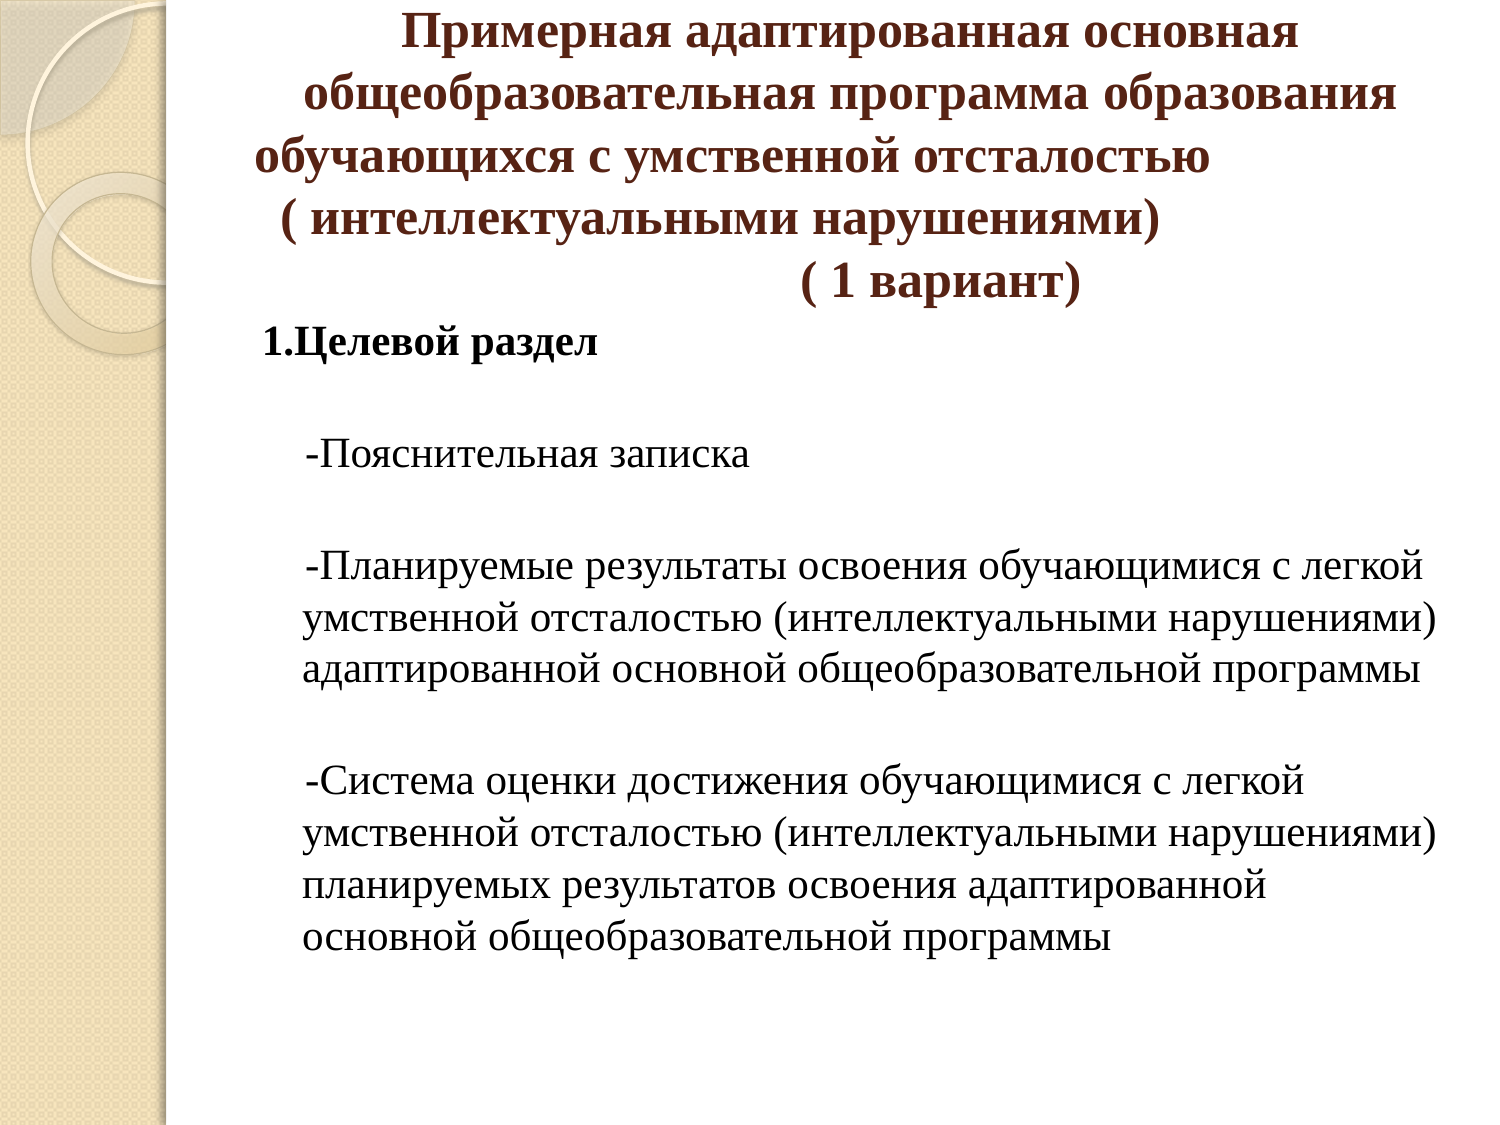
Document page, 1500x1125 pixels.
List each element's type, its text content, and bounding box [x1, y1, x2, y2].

title Примерная адаптированная основная общеобразовательная программа образования обучающихся с умственной отсталостью ( интеллектуальными нарушениями) ( 1 вариант) [235, 70, 1466, 233]
list 1.Целевой раздел -Пояснительная записка -Планируемые результаты освоения обучающимися с легкой умственной отсталостью (интеллектуальными нарушениями) адаптированной основной общеобразовательной программы -Система оценки достижения обучающимися с легкой умственной отсталостью (интеллектуальными нарушениями) планируемых результатов освоения адаптированной основной общеобразовательной программы [235, 304, 1466, 1025]
